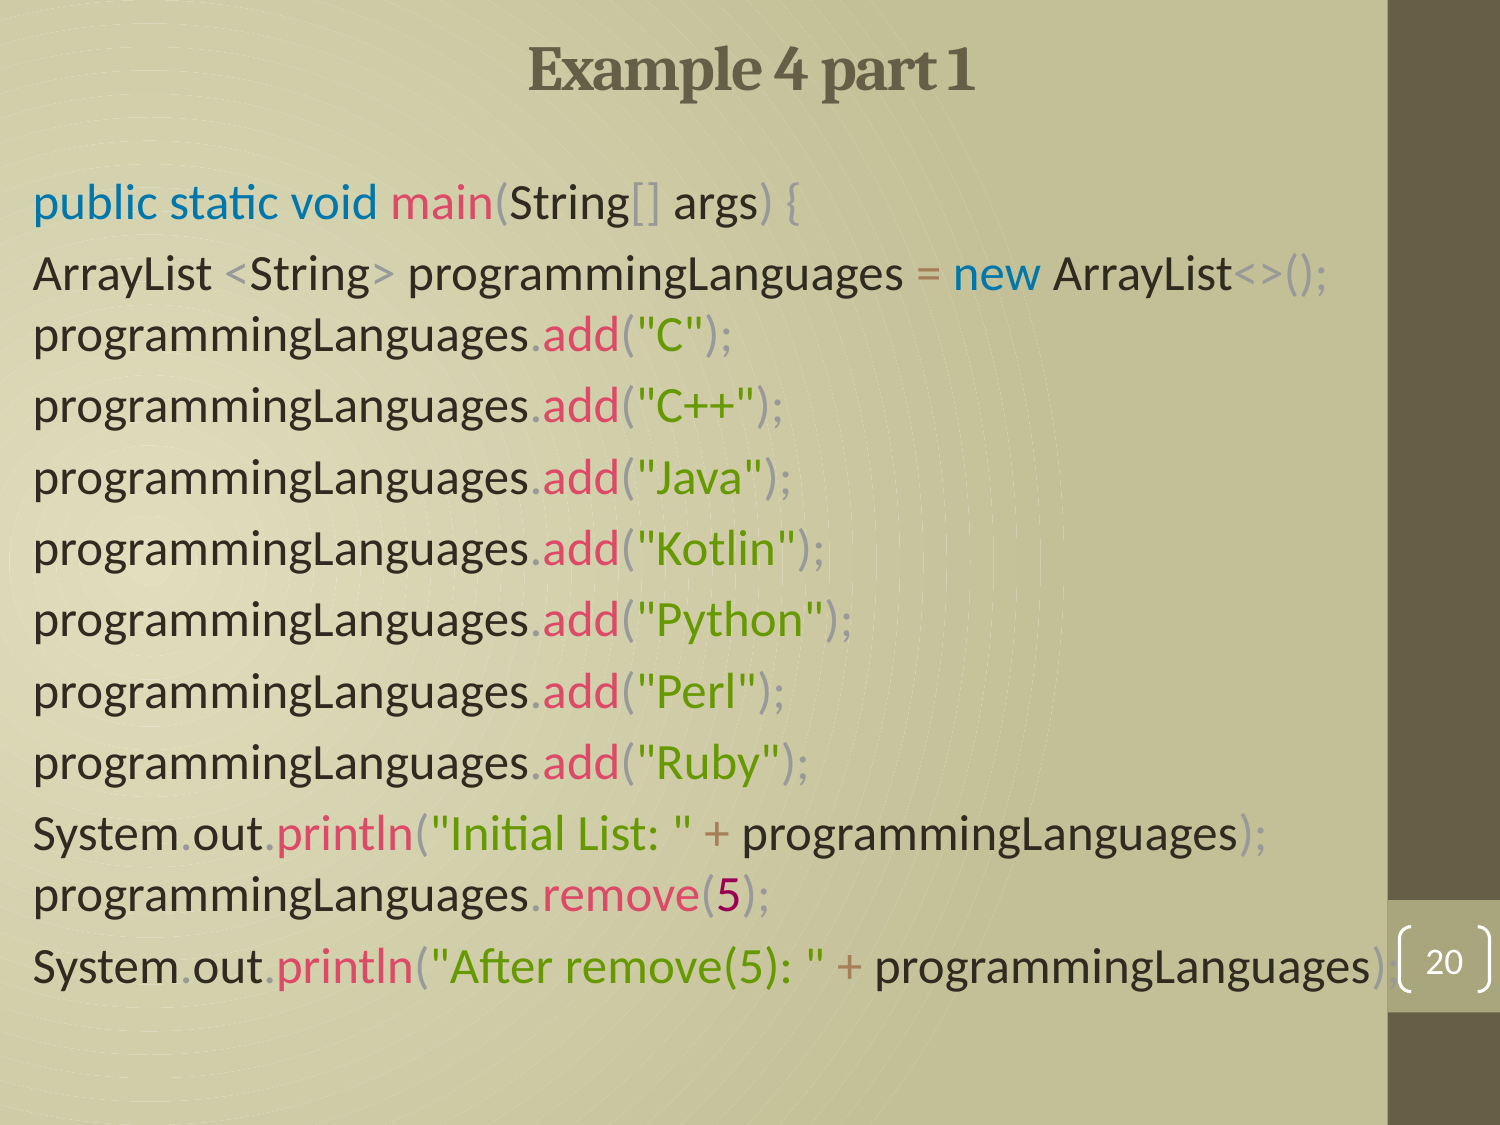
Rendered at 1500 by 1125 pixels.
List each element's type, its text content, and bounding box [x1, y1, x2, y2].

slide_number 20 [1397, 925, 1492, 994]
list public static void main(String[] args) { ArrayList <String> programmingLanguages = new ArrayList<>(); programmingLanguages.add("C"); programmingLanguages.add("C++"); programmingLanguages.add("Java"); programmingLanguages.add("Kotlin"); programmingLanguages.add("Python"); programmingLanguages.add("Perl"); programmingLanguages.add("Ruby"); System.out.println("Initial List: " + programmingLanguages); programmingLanguages.remove(5); System.out.println("After remove(5): " + programmingLanguages); [17, 160, 1471, 1012]
title Example 4 part 1 [77, 19, 1428, 112]
